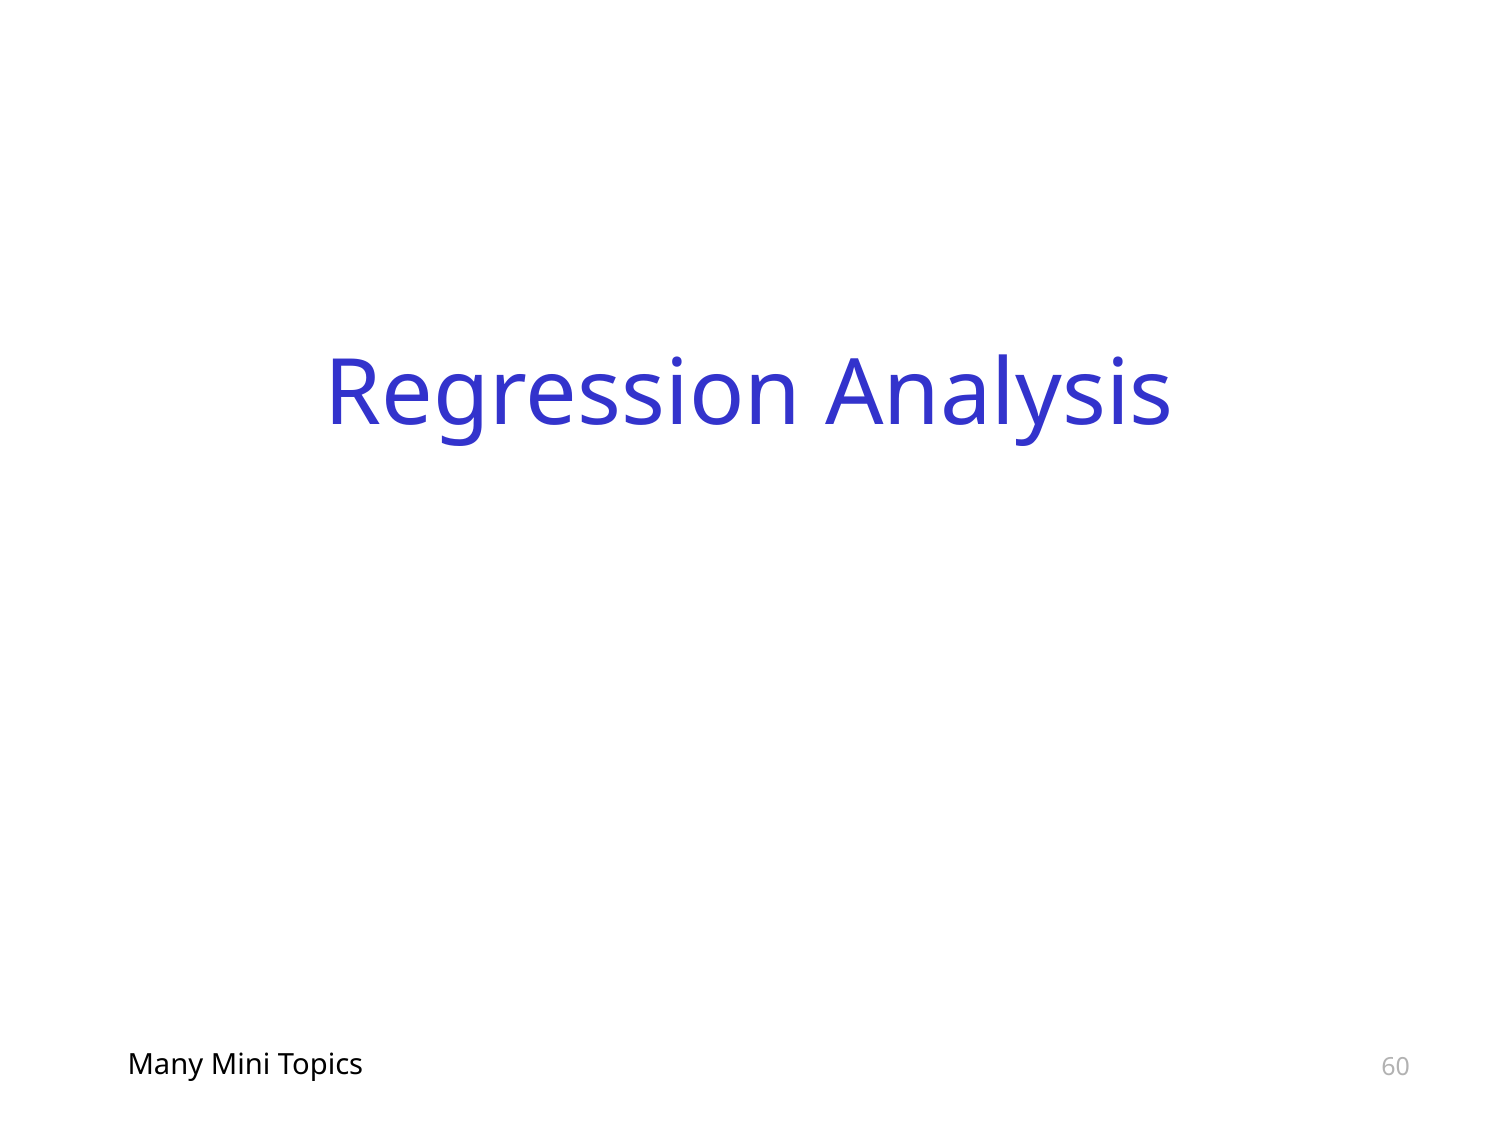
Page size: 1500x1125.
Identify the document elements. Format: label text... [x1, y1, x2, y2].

title Regression Analysis [112, 274, 1388, 501]
slide_number 60 [1074, 1037, 1425, 1098]
footer Many Mini Topics [112, 1037, 776, 1101]
